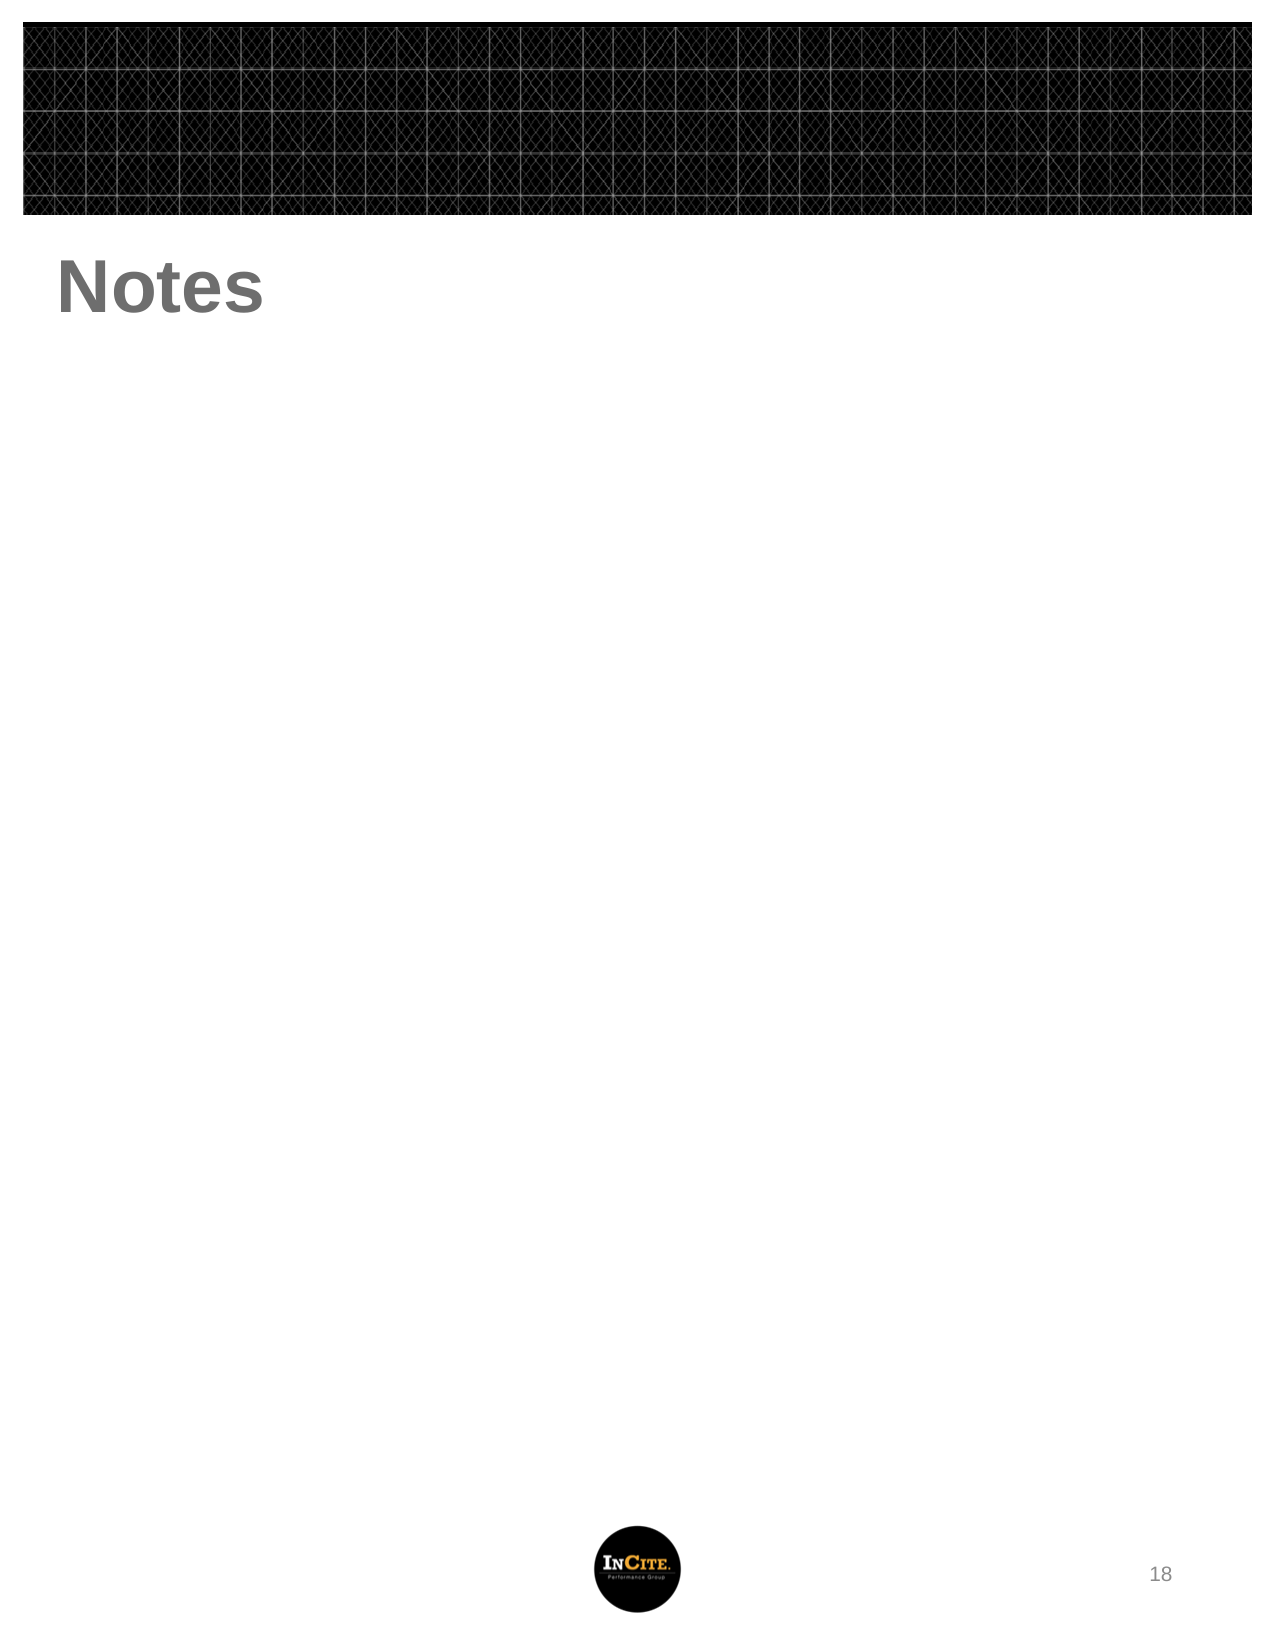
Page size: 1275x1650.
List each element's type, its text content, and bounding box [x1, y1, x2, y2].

picture [22, 22, 1252, 215]
text_box Notes [41, 215, 1188, 407]
picture [590, 1523, 685, 1615]
slide_number 18 [900, 1529, 1188, 1618]
